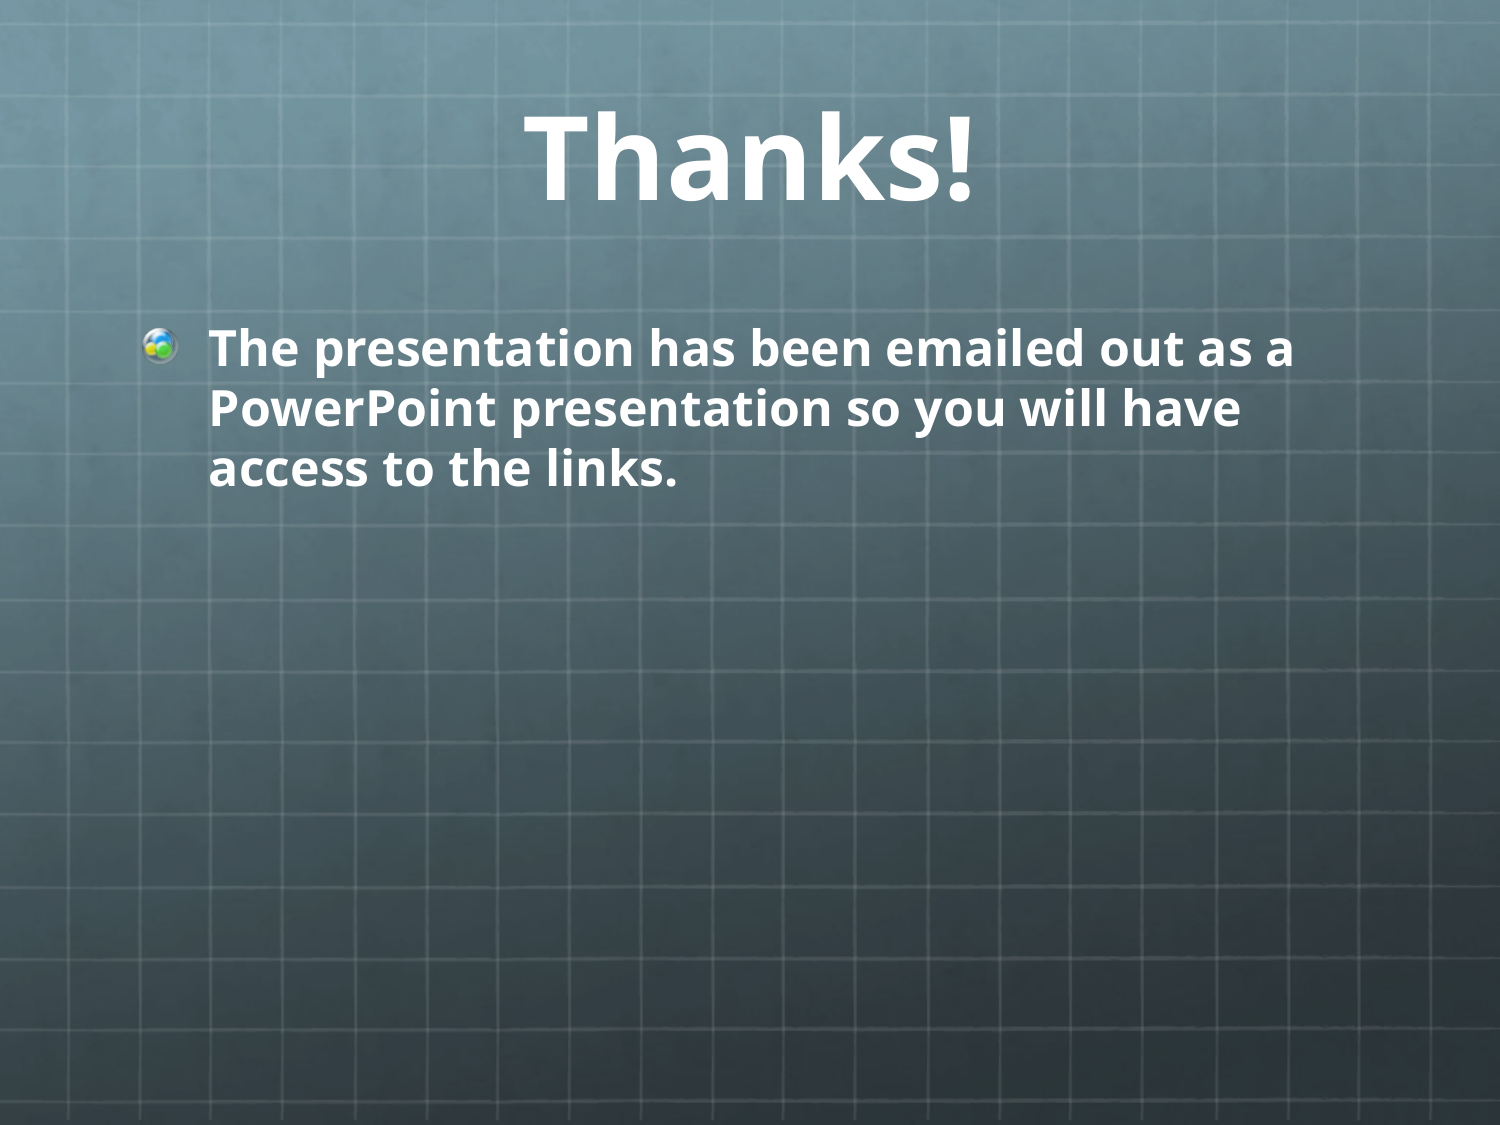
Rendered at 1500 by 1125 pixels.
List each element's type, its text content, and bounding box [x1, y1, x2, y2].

title Thanks! [127, 17, 1372, 289]
picture [0, 0, 1500, 1125]
list The presentation has been emailed out as a PowerPoint presentation so you will have access to the links. [127, 308, 1372, 958]
